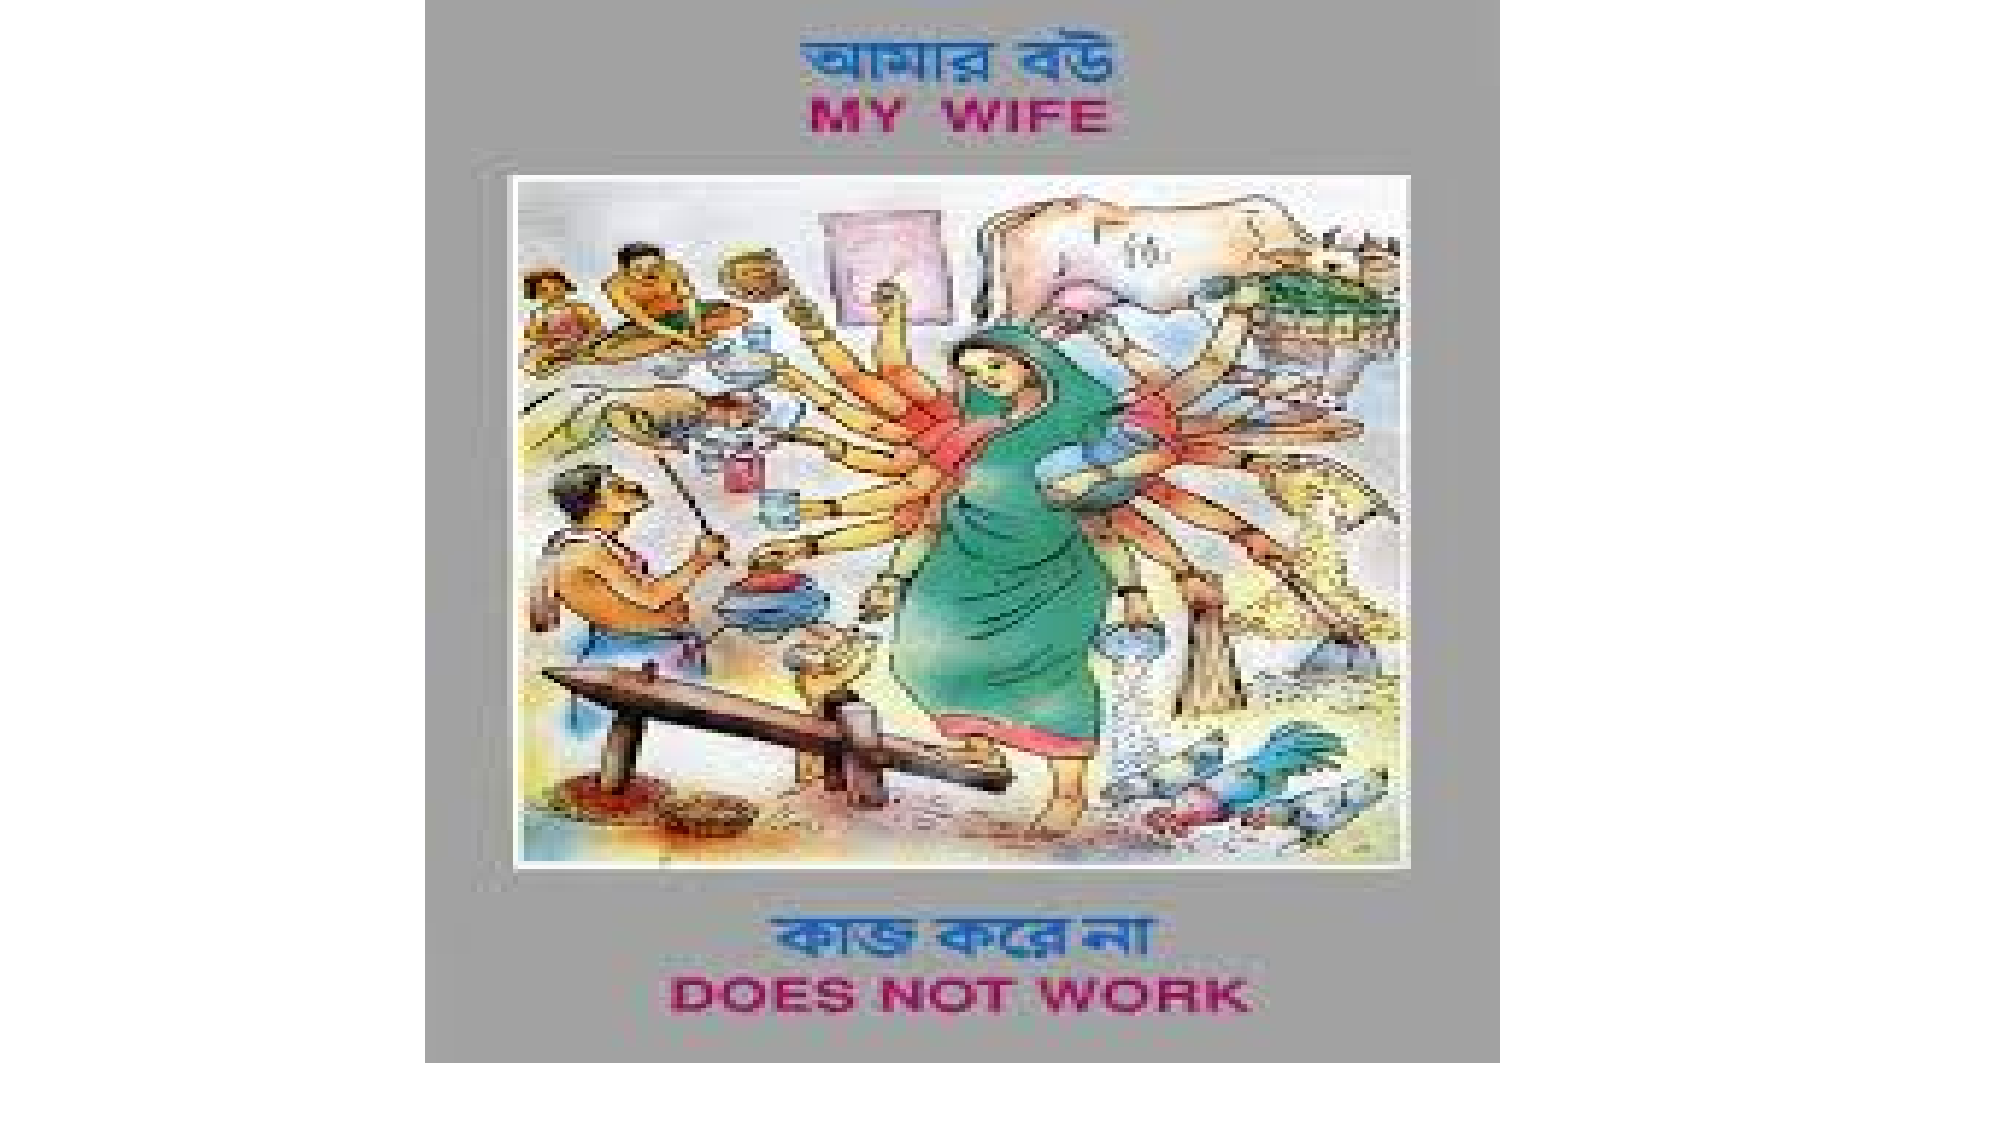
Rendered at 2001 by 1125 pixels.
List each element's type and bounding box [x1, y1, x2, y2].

picture [424, 0, 1500, 1063]
